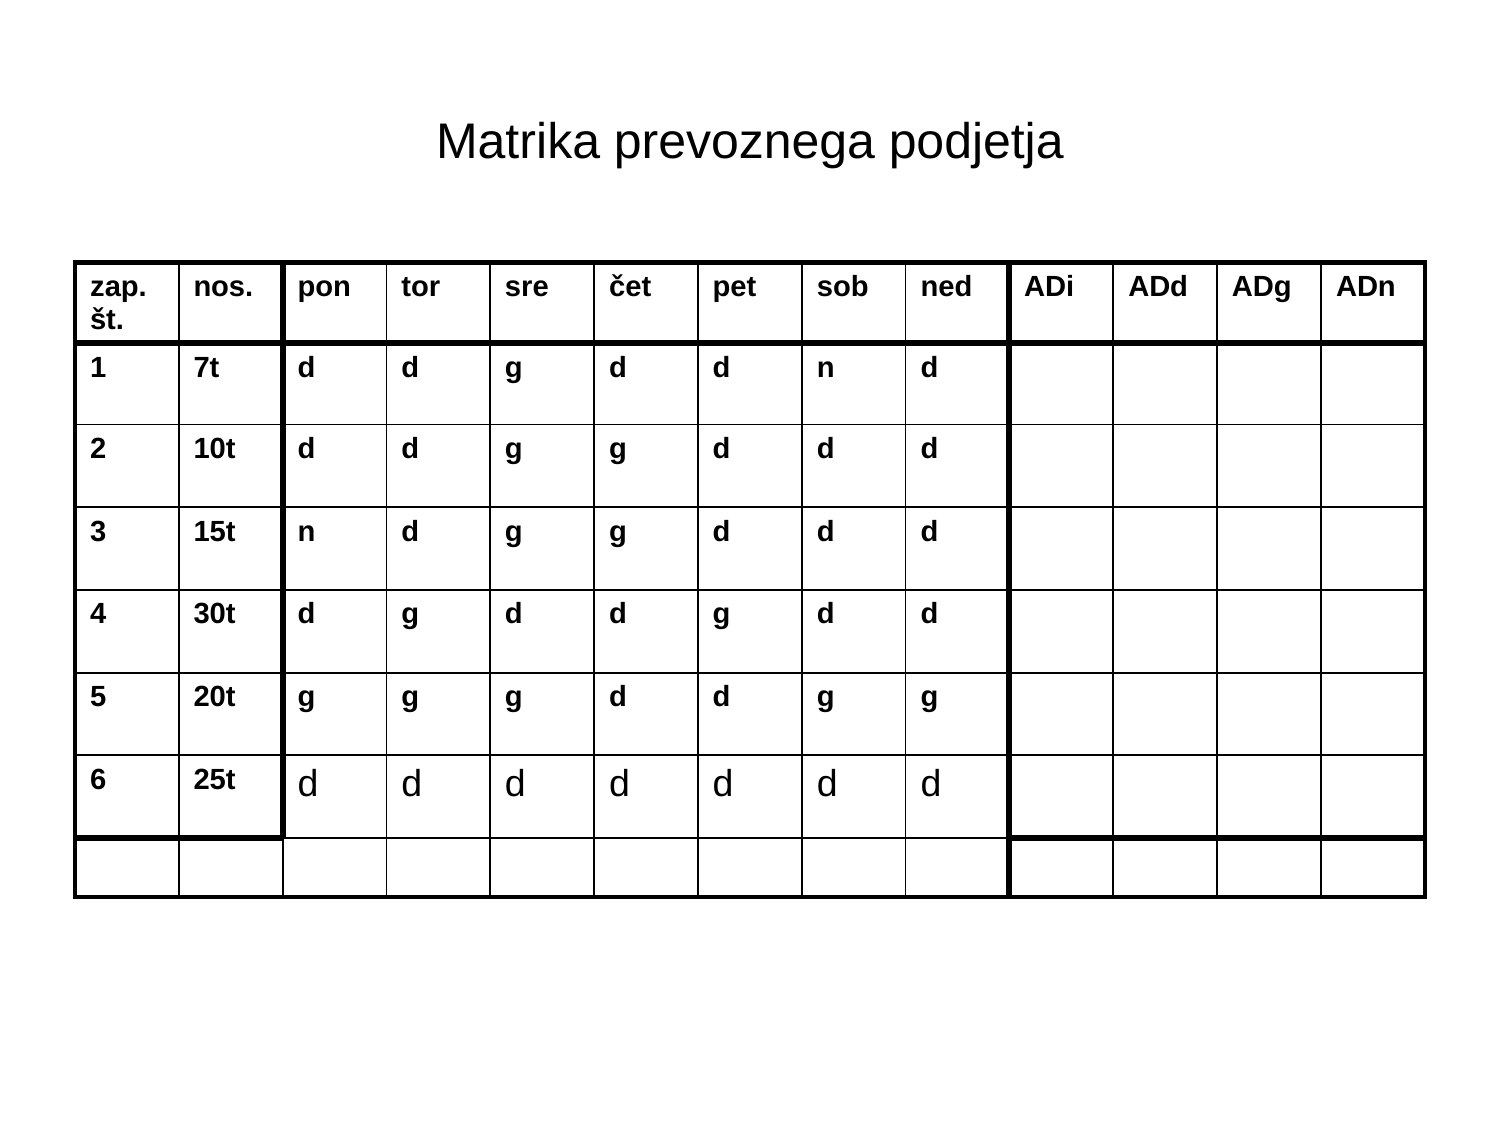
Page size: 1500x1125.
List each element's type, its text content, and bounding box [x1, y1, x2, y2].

table_cell g [286, 674, 386, 754]
table_cell [1114, 756, 1216, 835]
table_cell [1322, 425, 1423, 506]
table_cell d [906, 508, 1006, 589]
table_cell d [803, 756, 905, 837]
table_header ADi [1012, 265, 1112, 340]
table_cell [180, 841, 282, 895]
table_cell [1012, 508, 1112, 589]
table_header zap. št. [77, 265, 178, 340]
table_cell [1322, 508, 1423, 589]
table_header ADg [1218, 265, 1320, 340]
table_cell n [286, 508, 386, 589]
table_cell 5 [77, 674, 178, 754]
table_header tor [387, 265, 489, 340]
table_cell [595, 839, 697, 895]
table_cell g [491, 508, 593, 589]
table_cell [1012, 674, 1112, 754]
table_cell g [803, 674, 905, 754]
table_cell d [906, 425, 1006, 506]
table_cell 30t [180, 591, 280, 672]
table_cell n [803, 346, 905, 424]
table_cell 10t [180, 425, 280, 506]
table_cell g [387, 591, 489, 672]
table_cell d [803, 508, 905, 589]
table_cell [1012, 841, 1112, 895]
table_cell [1012, 425, 1112, 506]
table_cell [1322, 841, 1423, 895]
table_cell d [699, 425, 801, 506]
table_cell g [906, 674, 1006, 754]
table_header čet [595, 265, 697, 340]
table_cell [803, 839, 905, 895]
table_cell d [595, 756, 697, 837]
table_cell d [387, 508, 489, 589]
table_cell [77, 841, 178, 895]
table_cell [699, 839, 801, 895]
table_cell d [595, 591, 697, 672]
table_cell d [286, 756, 386, 837]
table_cell g [595, 425, 697, 506]
table_cell [1218, 841, 1320, 895]
table_cell 4 [77, 591, 178, 672]
table_cell d [491, 756, 593, 837]
table_header ned [906, 265, 1006, 340]
table_cell [491, 839, 593, 895]
table_cell [1322, 591, 1423, 672]
table_cell 3 [77, 508, 178, 589]
table_cell d [595, 346, 697, 424]
table_cell d [286, 591, 386, 672]
table_cell d [906, 591, 1006, 672]
table_cell d [699, 508, 801, 589]
table_cell d [699, 674, 801, 754]
table_cell g [491, 346, 593, 424]
table_cell [1218, 425, 1320, 506]
table_cell d [491, 591, 593, 672]
table_cell [1012, 346, 1112, 424]
table_header ADd [1114, 265, 1216, 340]
table_cell [1322, 756, 1423, 835]
table_cell [1114, 674, 1216, 754]
table_cell [1322, 346, 1423, 424]
table_cell g [387, 674, 489, 754]
table_cell d [286, 346, 386, 424]
table_cell [1114, 346, 1216, 424]
table_cell 1 [77, 346, 178, 424]
table_cell [1218, 756, 1320, 835]
table_cell [1218, 508, 1320, 589]
table_header nos. [180, 265, 280, 340]
table_cell 2 [77, 425, 178, 506]
table_cell [1218, 346, 1320, 424]
table_cell [1114, 841, 1216, 895]
table_cell d [699, 756, 801, 837]
table_cell [1322, 674, 1423, 754]
table_cell 6 [77, 756, 178, 835]
table_cell d [595, 674, 697, 754]
table_cell [1012, 756, 1112, 835]
table_cell d [387, 346, 489, 424]
table_cell d [906, 756, 1006, 837]
table_cell [1218, 591, 1320, 672]
table_header sob [803, 265, 905, 340]
table_cell [284, 839, 386, 895]
title Matrika prevoznega podjetja [75, 45, 1425, 233]
table_cell g [491, 674, 593, 754]
table_cell d [387, 425, 489, 506]
table_cell [1114, 425, 1216, 506]
table_cell g [595, 508, 697, 589]
table_cell 7t [180, 346, 280, 424]
table_cell 20t [180, 674, 280, 754]
table_cell [387, 839, 489, 895]
table_cell 15t [180, 508, 280, 589]
table_header pet [699, 265, 801, 340]
table_header ADn [1322, 265, 1423, 340]
table_cell [1114, 508, 1216, 589]
table_cell d [803, 425, 905, 506]
table_cell d [286, 425, 386, 506]
table_header pon [286, 265, 386, 340]
table_cell [906, 839, 1006, 895]
table_cell 25t [180, 756, 280, 835]
table_header sre [491, 265, 593, 340]
table_cell g [491, 425, 593, 506]
table_cell d [387, 756, 489, 837]
table_cell g [699, 591, 801, 672]
table_cell [1218, 674, 1320, 754]
table_cell [1114, 591, 1216, 672]
table_cell d [803, 591, 905, 672]
table_cell d [699, 346, 801, 424]
table_cell [1012, 591, 1112, 672]
table_cell d [906, 346, 1006, 424]
